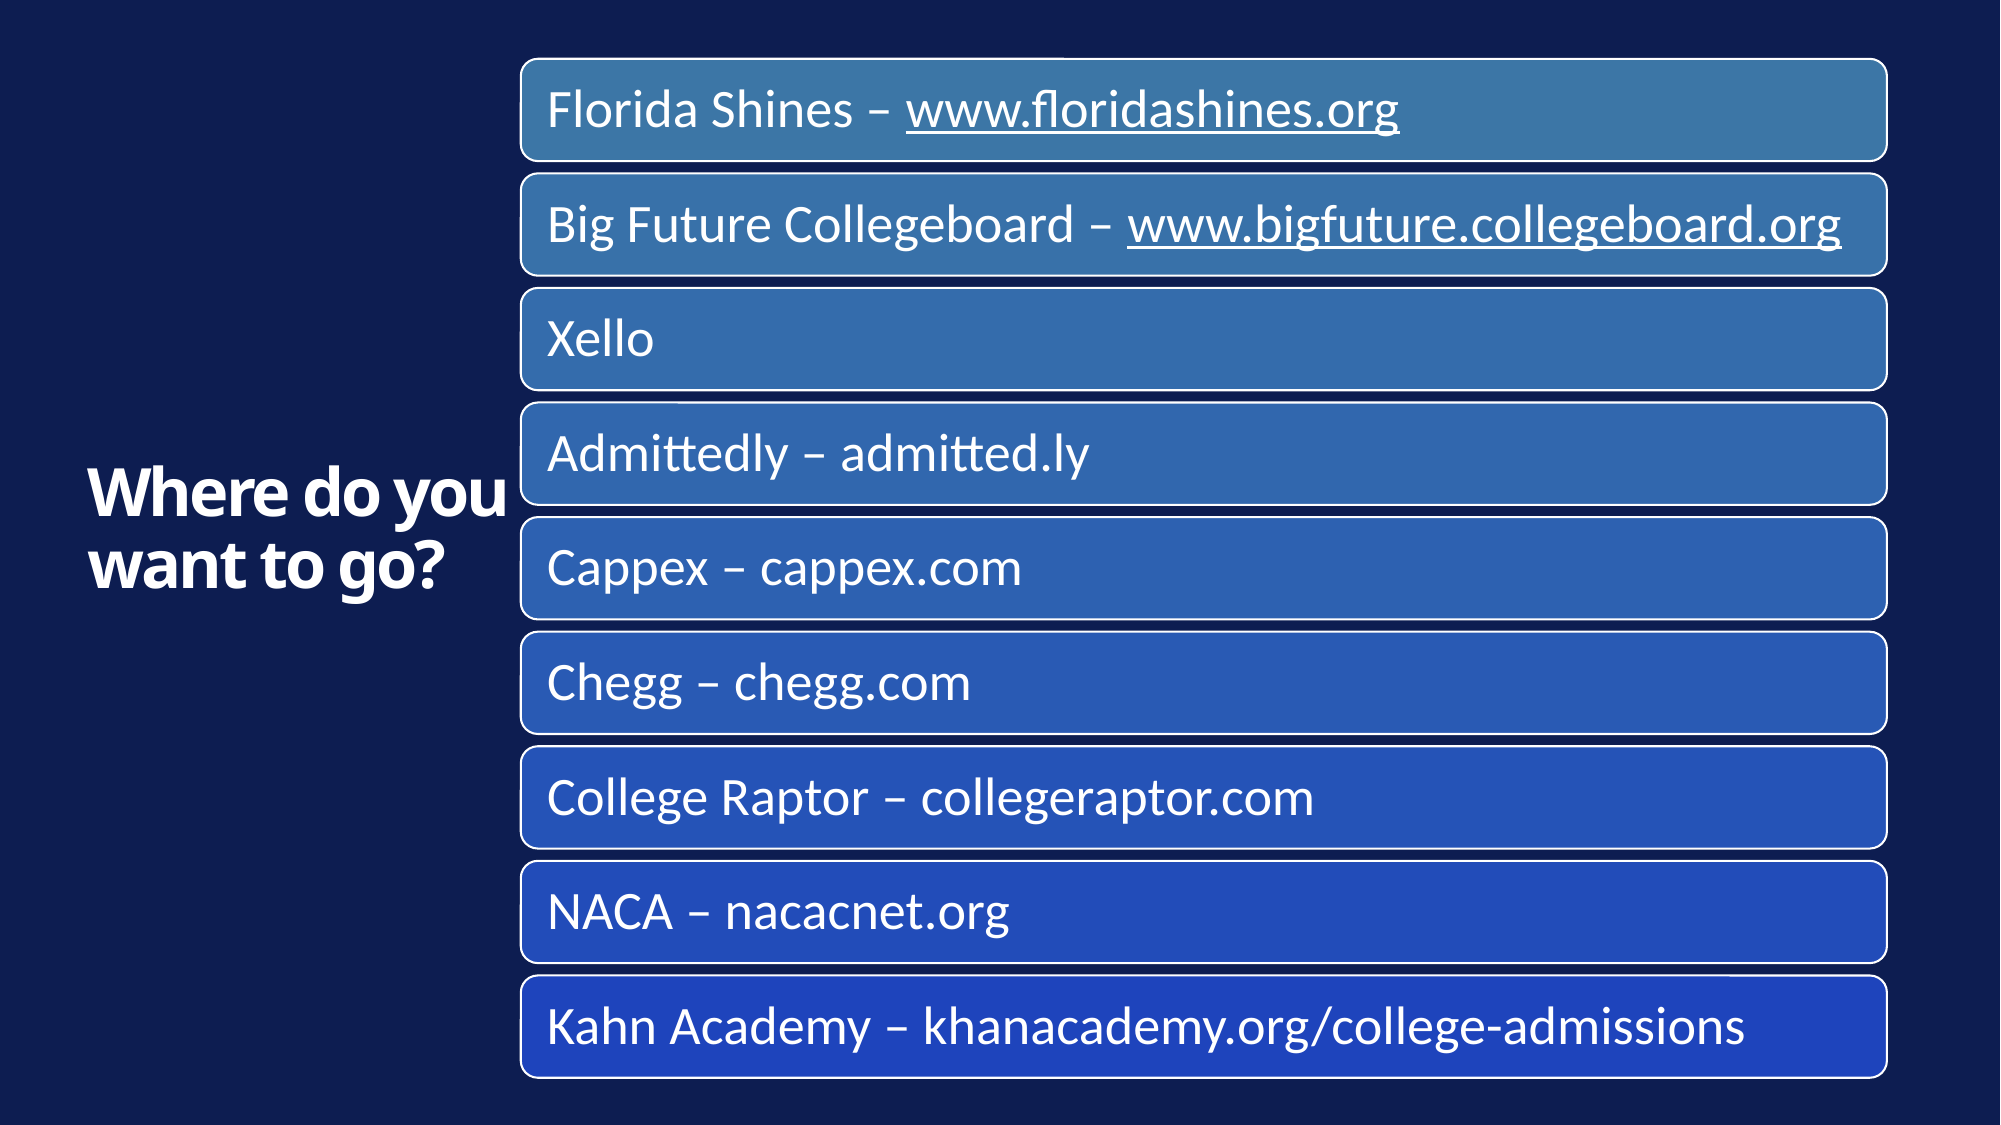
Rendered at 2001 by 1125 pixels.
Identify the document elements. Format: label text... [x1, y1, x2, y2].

title Where do you want to go? [87, 112, 520, 950]
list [520, 56, 1887, 1080]
